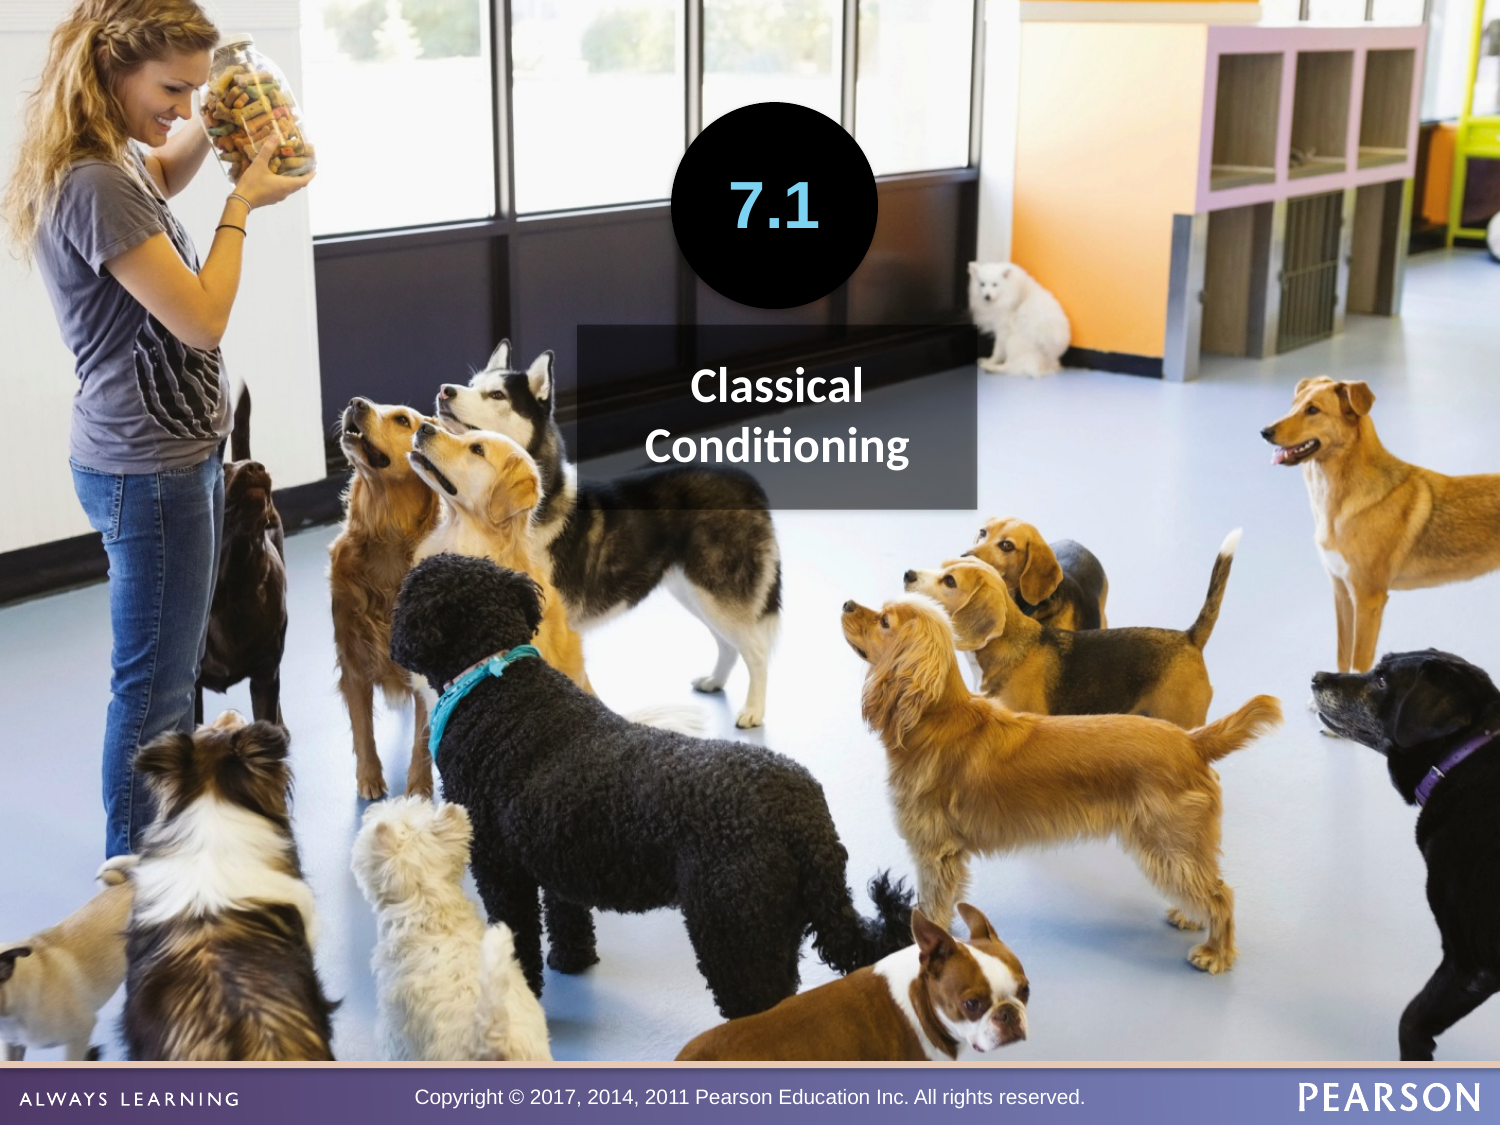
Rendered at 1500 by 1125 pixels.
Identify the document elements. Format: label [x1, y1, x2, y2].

text_box [670, 101, 879, 310]
picture [0, 0, 1500, 1061]
